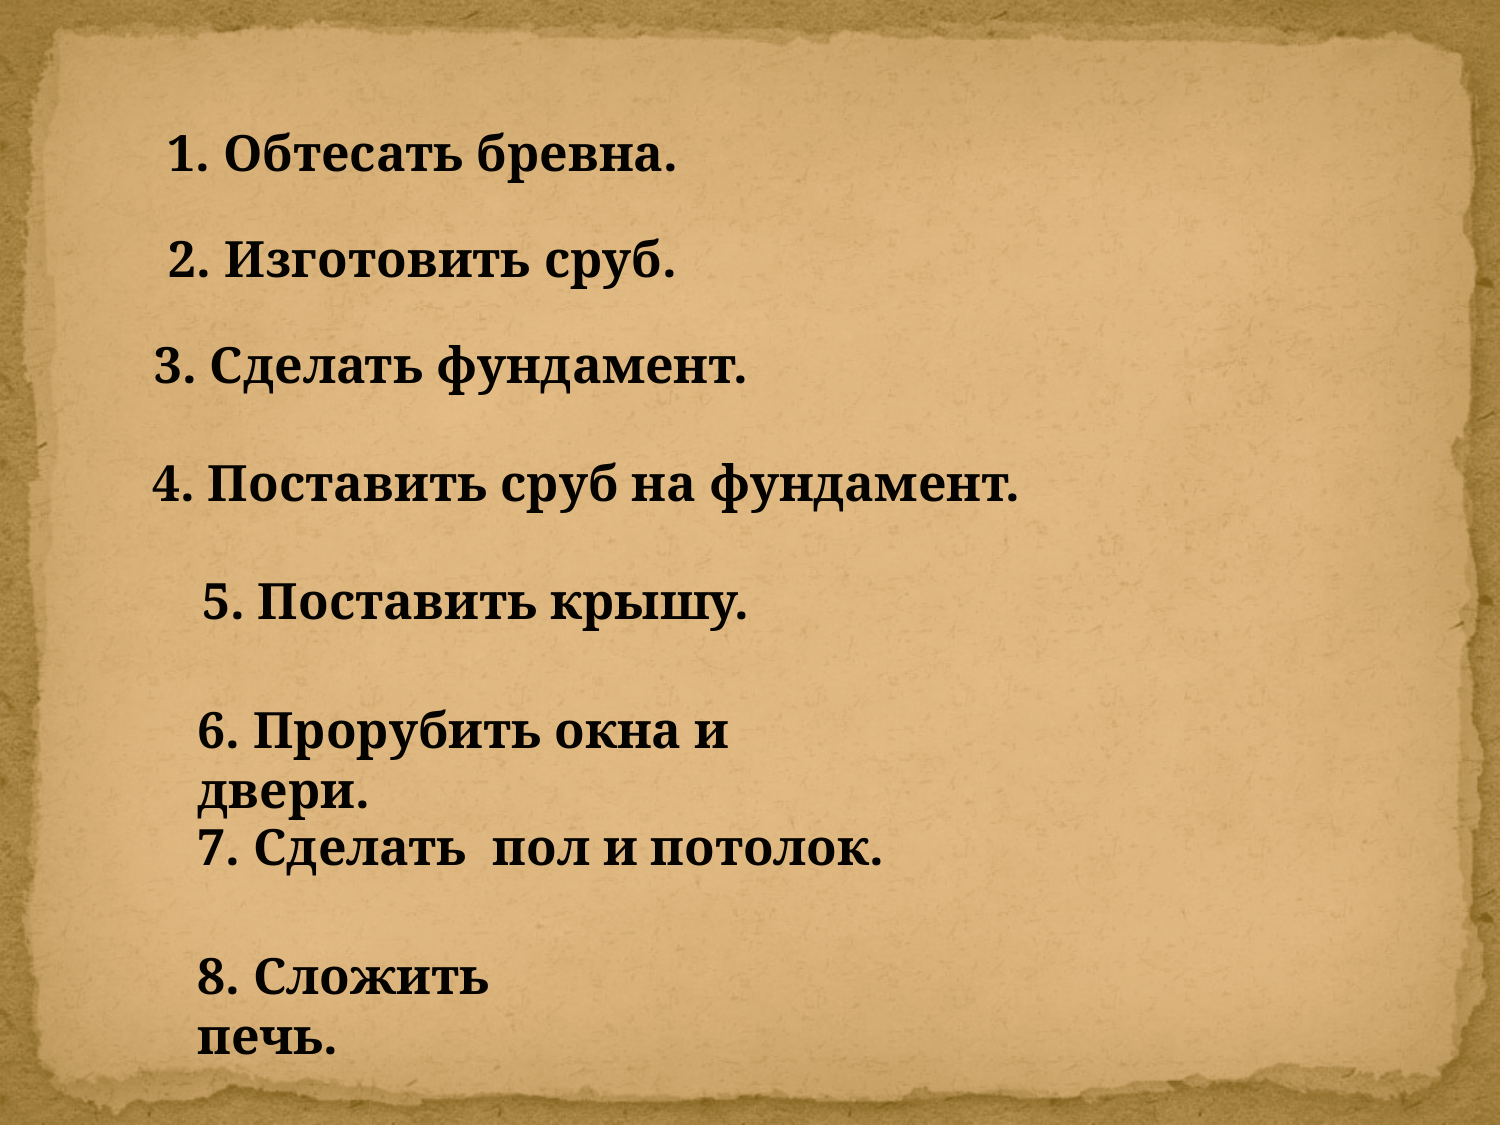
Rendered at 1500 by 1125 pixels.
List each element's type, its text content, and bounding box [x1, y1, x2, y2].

text_box 1. Обтесать бревна. [152, 113, 694, 189]
text_box 3. Сделать фундамент. [23, 326, 879, 401]
text_box 6. Прорубить окна и двери. [183, 691, 896, 808]
text_box 8. Сложить печь. [182, 937, 654, 1073]
text_box 4. Поставить сруб на фундамент. [137, 444, 1036, 520]
text_box 5. Поставить крышу. [187, 562, 932, 638]
text_box 2. Изготовить сруб. [153, 219, 692, 295]
text_box 7. Сделать пол и потолок. [182, 808, 1147, 884]
